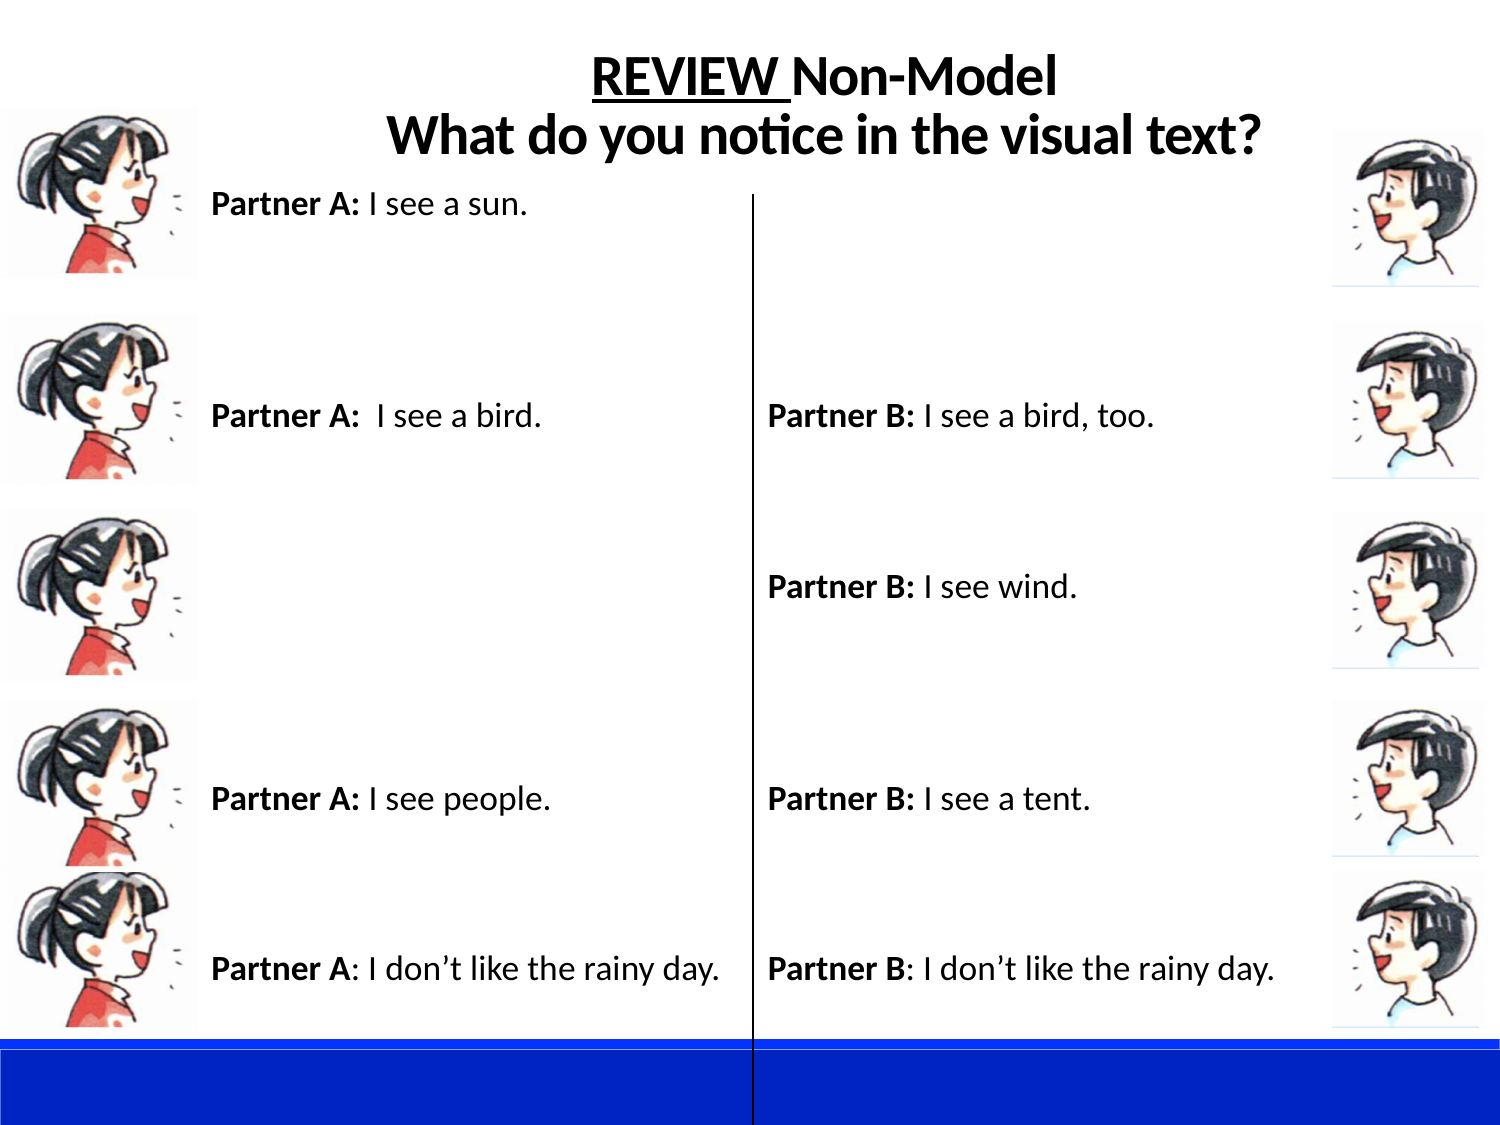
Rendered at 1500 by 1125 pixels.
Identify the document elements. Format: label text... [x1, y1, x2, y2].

picture [1332, 510, 1489, 669]
picture [0, 507, 198, 681]
picture [0, 105, 198, 279]
picture [1332, 699, 1489, 858]
title REVIEW Non-Model What do you notice in the visual text? [150, 9, 1500, 175]
picture [0, 698, 198, 1033]
picture [1332, 870, 1489, 1029]
text_box Partner A: I see a sun. Partner A: I see a bird. Partner A: I see people. Partner A: I don’t like the rainy day. [196, 175, 753, 996]
text_box Partner B: I see a bird, too. Partner B: I see wind. Partner B: I see a tent. Partner B: I don’t like the rainy day. [753, 175, 1347, 1123]
picture [1332, 128, 1489, 287]
picture [1332, 321, 1489, 480]
picture [0, 312, 198, 486]
